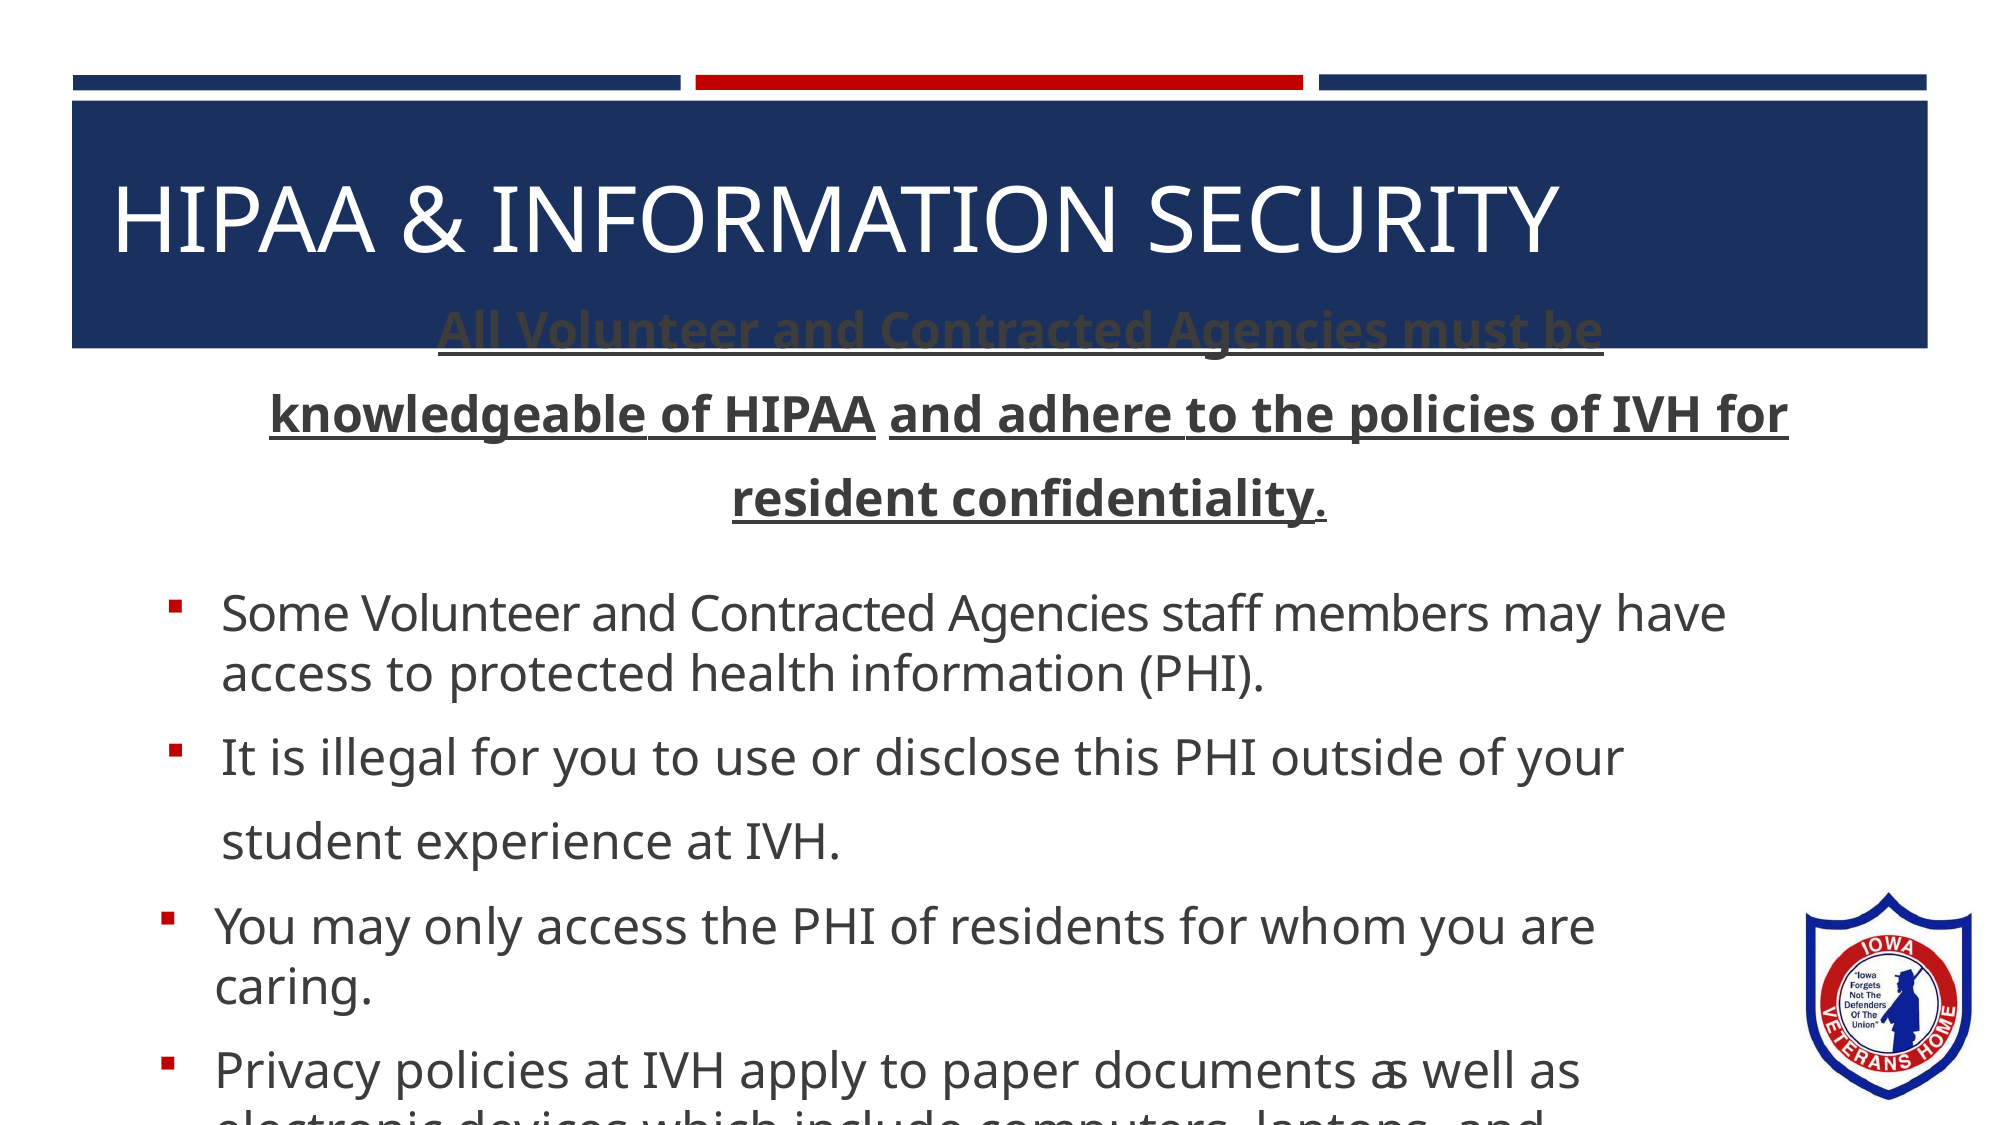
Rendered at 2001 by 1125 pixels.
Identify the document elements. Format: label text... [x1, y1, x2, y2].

text_box All Volunteer and Contracted Agencies must be knowledgeable of HIPAA and adhere to the policies of IVH for resident confidentiality. Some Volunteer and Contracted Agencies staff members may have access to protected health information (PHI). It is illegal for you to use or disclose this PHI outside of your student experience at IVH. You may only access the PHI of residents for whom you are caring. Privacy policies at IVH apply to paper documents as well as electronic devices which include computers, laptops, and mobile phones. [125, 272, 1800, 1125]
picture [1799, 890, 1979, 1106]
title HIPAA & INFORMATION SECURITY [72, 100, 1928, 349]
